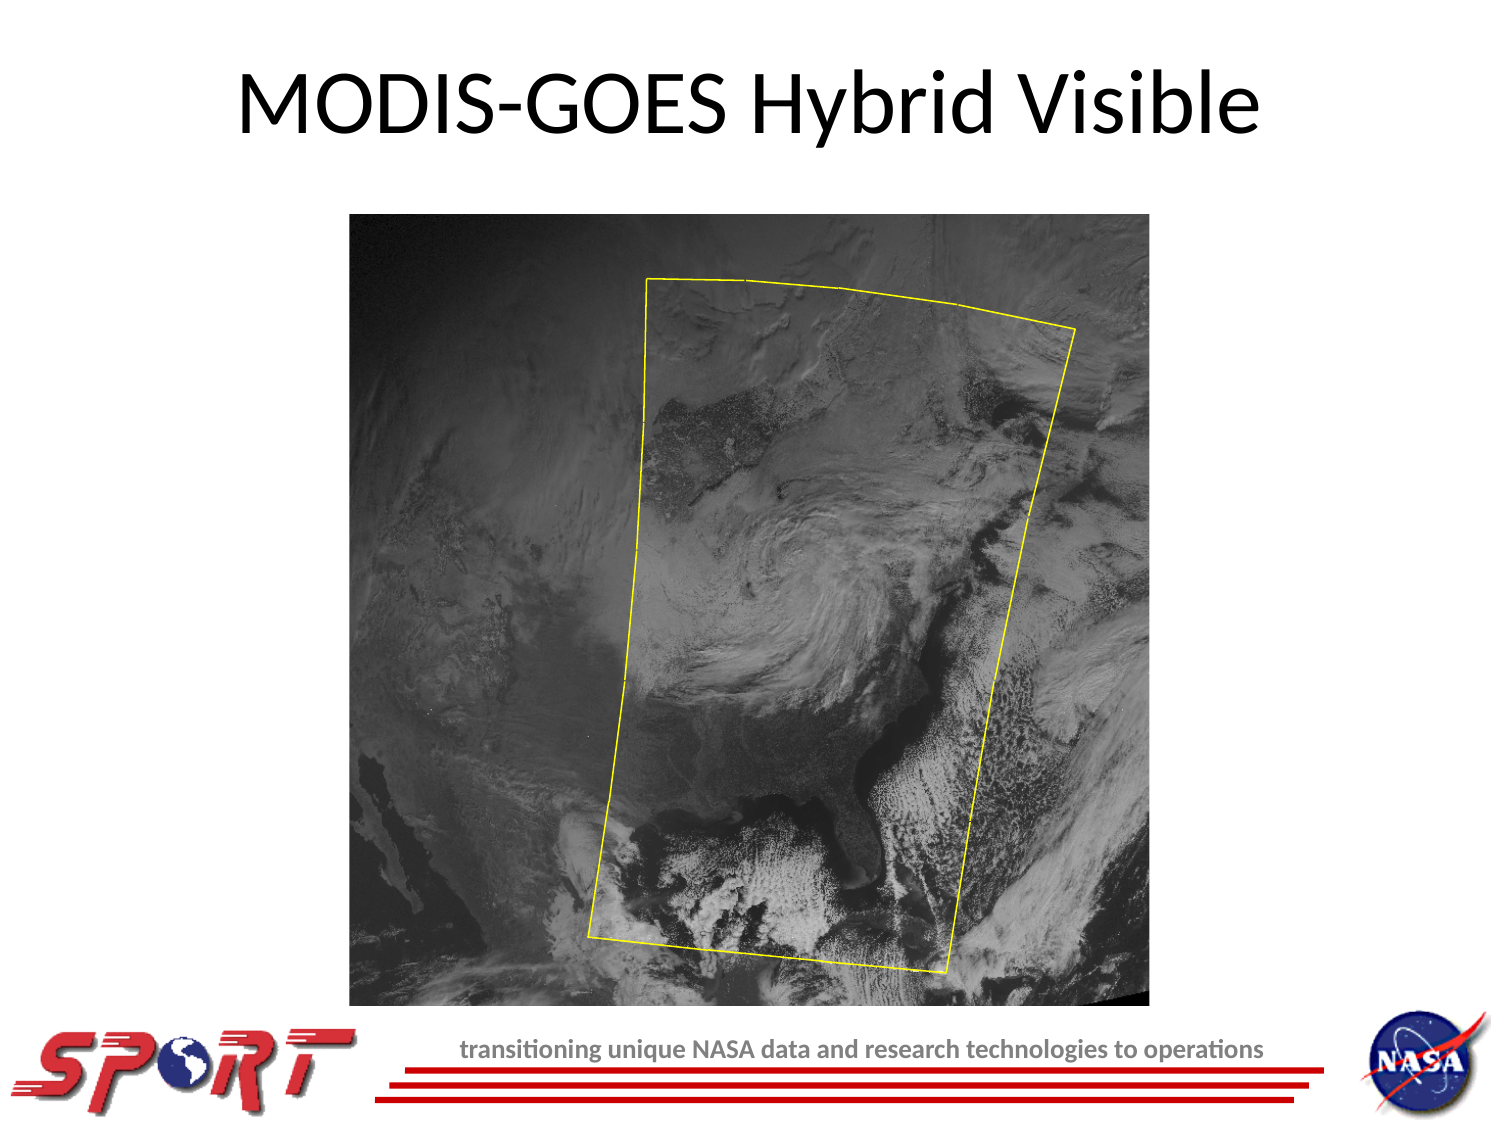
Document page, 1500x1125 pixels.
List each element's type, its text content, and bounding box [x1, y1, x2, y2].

picture [1350, 1007, 1491, 1125]
title MODIS-GOES Hybrid Visible [74, 43, 1426, 150]
picture [349, 213, 1150, 1006]
picture [0, 1018, 375, 1125]
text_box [587, 278, 1076, 974]
